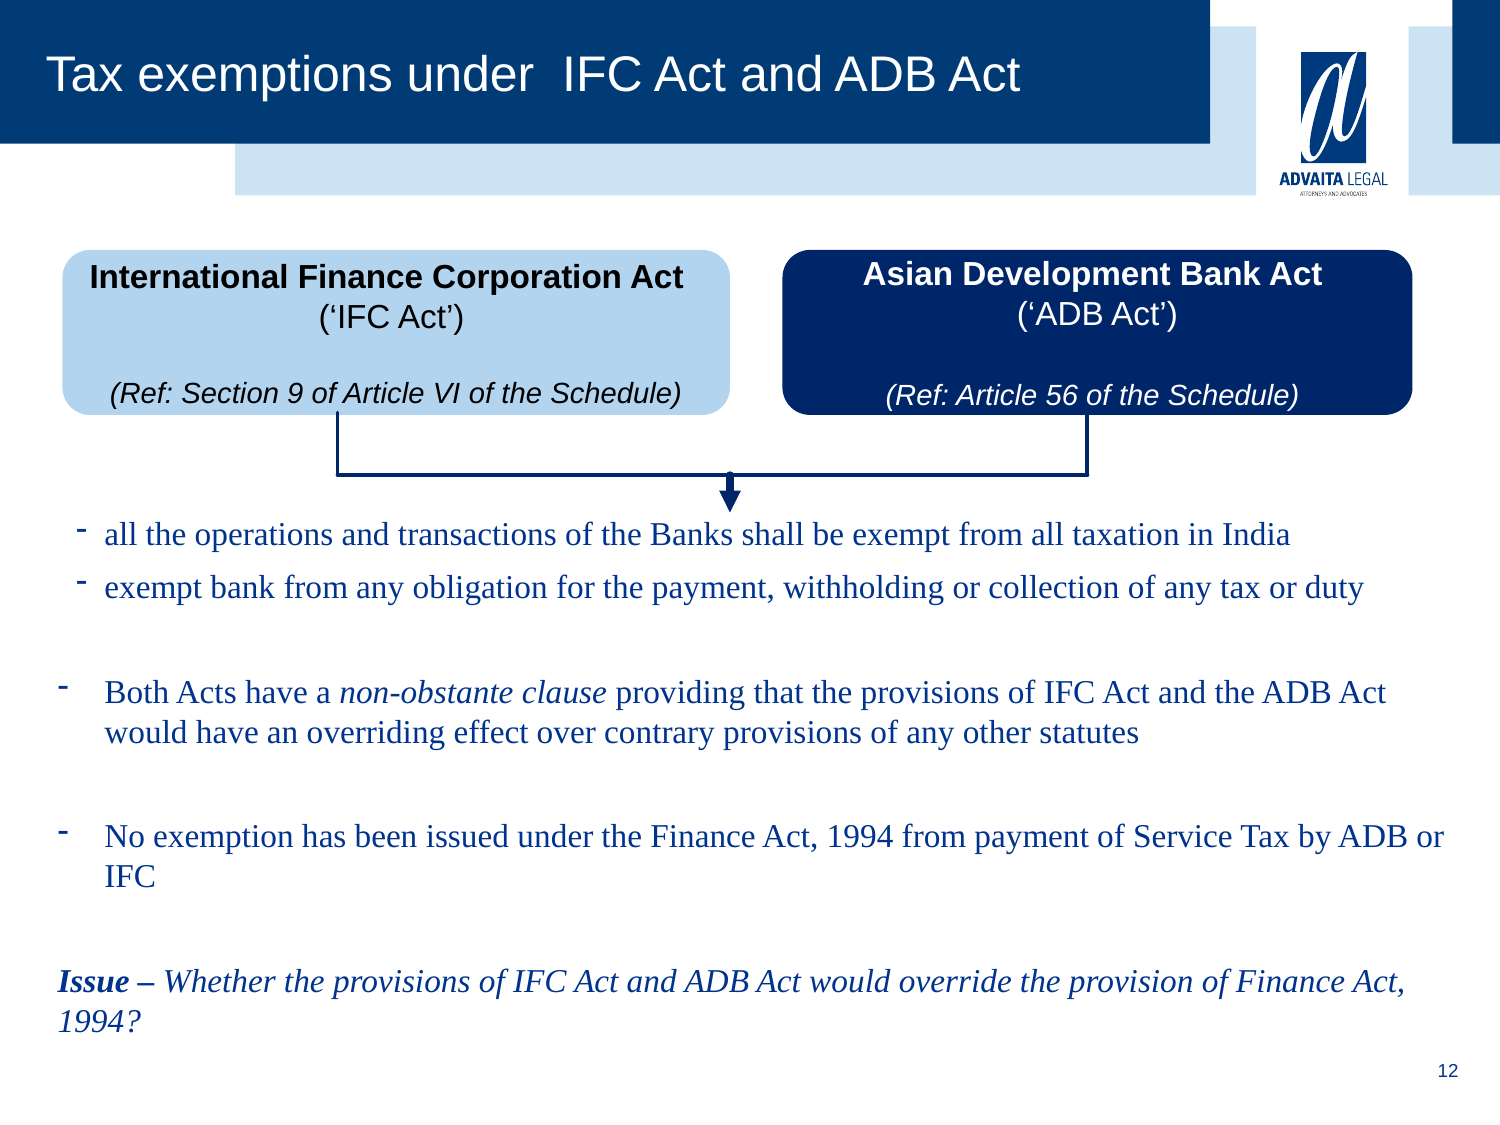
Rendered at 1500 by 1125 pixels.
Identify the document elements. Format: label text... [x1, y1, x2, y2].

list all the operations and transactions of the Banks shall be exempt from all taxation in India exempt bank from any obligation for the payment, withholding or collection of any tax or duty Both Acts have a non-obstante clause providing that the provisions of IFC Act and the ADB Act would have an overriding effect over contrary provisions of any other statutes No exemption has been issued under the Finance Act, 1994 from payment of Service Tax by ADB or IFC Issue – Whether the provisions of IFC Act and ADB Act would override the provision of Finance Act, 1994? [57, 512, 1475, 1088]
text_box International Finance Corporation Act (‘IFC Act’) (Ref: Section 9 of Article VI of the Schedule) [61, 248, 732, 416]
title Tax exemptions under IFC Act and ADB Act [45, 6, 1157, 102]
text_box Asian Development Bank Act (‘ADB Act’) (Ref: Article 56 of the Schedule) [781, 248, 1414, 416]
